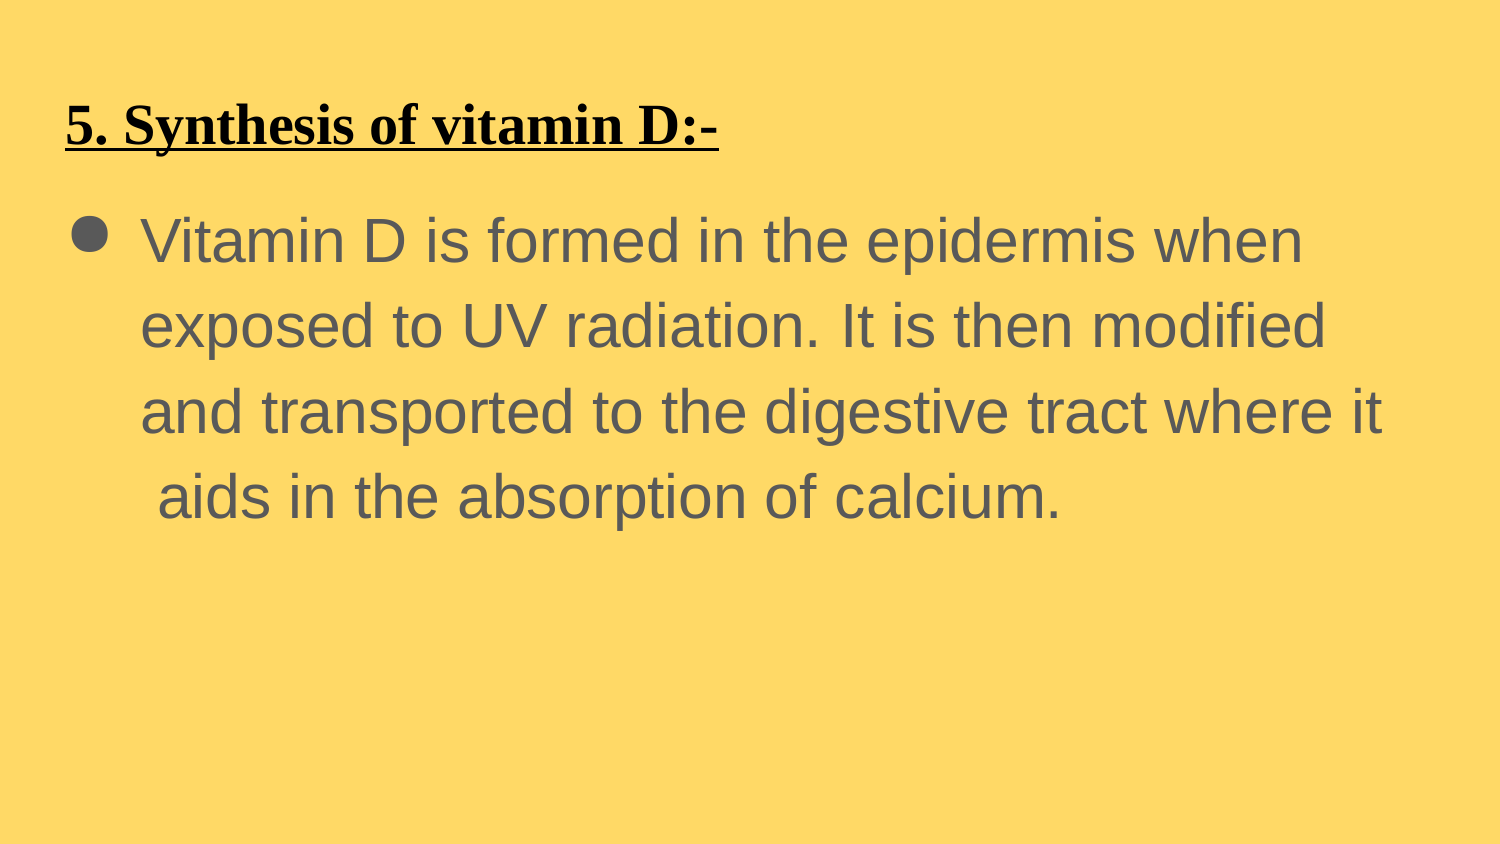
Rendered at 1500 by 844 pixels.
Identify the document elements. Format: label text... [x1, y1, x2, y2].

title 5. Synthesis of vitamin D:- [63, 48, 775, 187]
text_box Vitamin D is formed in the epidermis when exposed to UV radiation. It is then modified and transported to the digestive tract where it aids in the absorption of calcium. [62, 187, 1391, 532]
